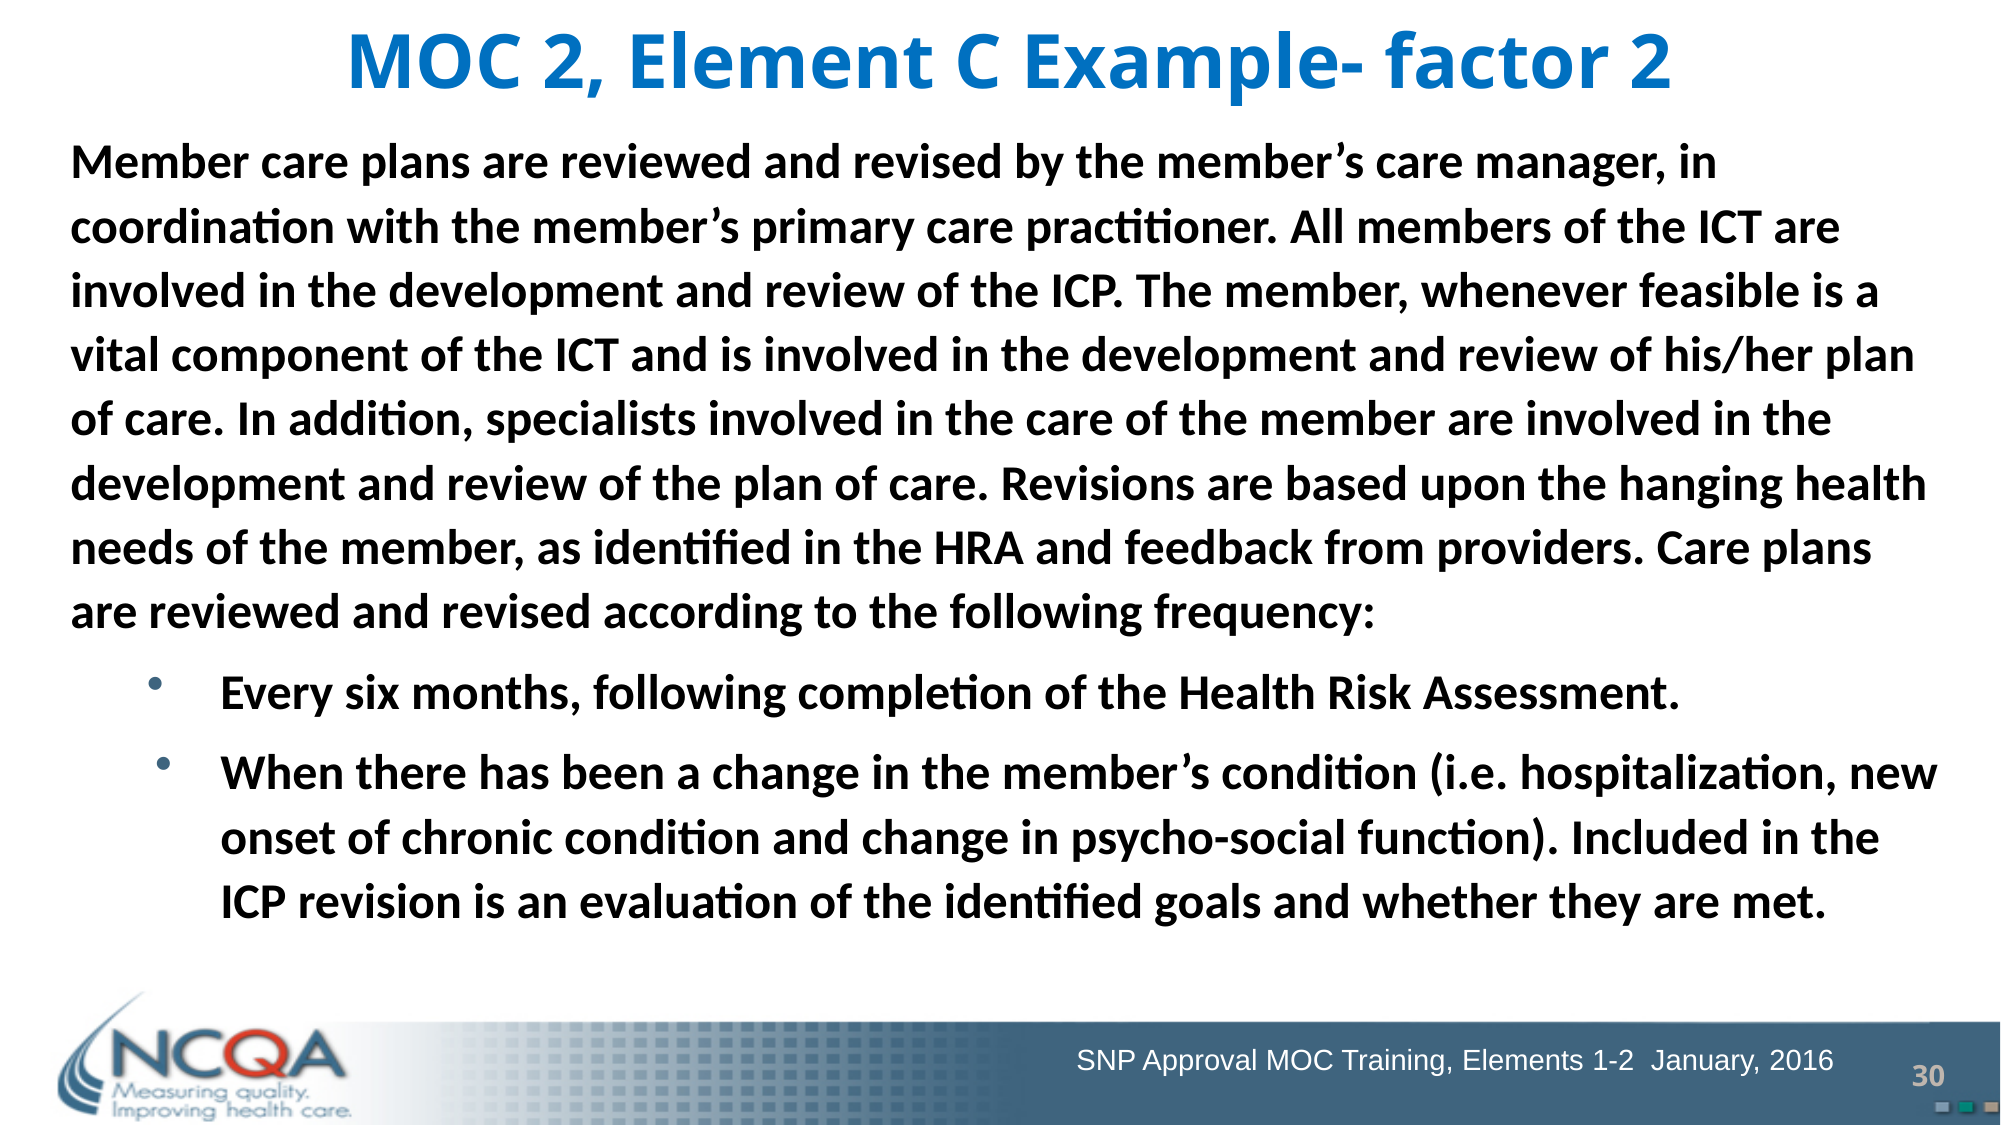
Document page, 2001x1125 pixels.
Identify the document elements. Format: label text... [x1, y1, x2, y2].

title MOC 2, Element C Example- factor 2 [32, 0, 1987, 118]
picture [50, 0, 2001, 1125]
list Member care plans are reviewed and revised by the member’s care manager, in coordination with the member’s primary care practitioner. All members of the ICT are involved in the development and review of the ICP. The member, whenever feasible is a vital component of the ICT and is involved in the development and review of his/her plan of care. In addition, specialists involved in the care of the member are involved in the development and review of the plan of care. Revisions are based upon the hanging health needs of the member, as identified in the HRA and feedback from providers. Care plans are reviewed and revised according to the following frequency: Every six months, following completion of the Health Risk Assessment. When there has been a change in the member’s condition (i.e. hospitalization, new onset of chronic condition and change in psycho-social function). Included in the ICP revision is an evaluation of the identified goals and whether they are met. [55, 118, 1964, 1034]
